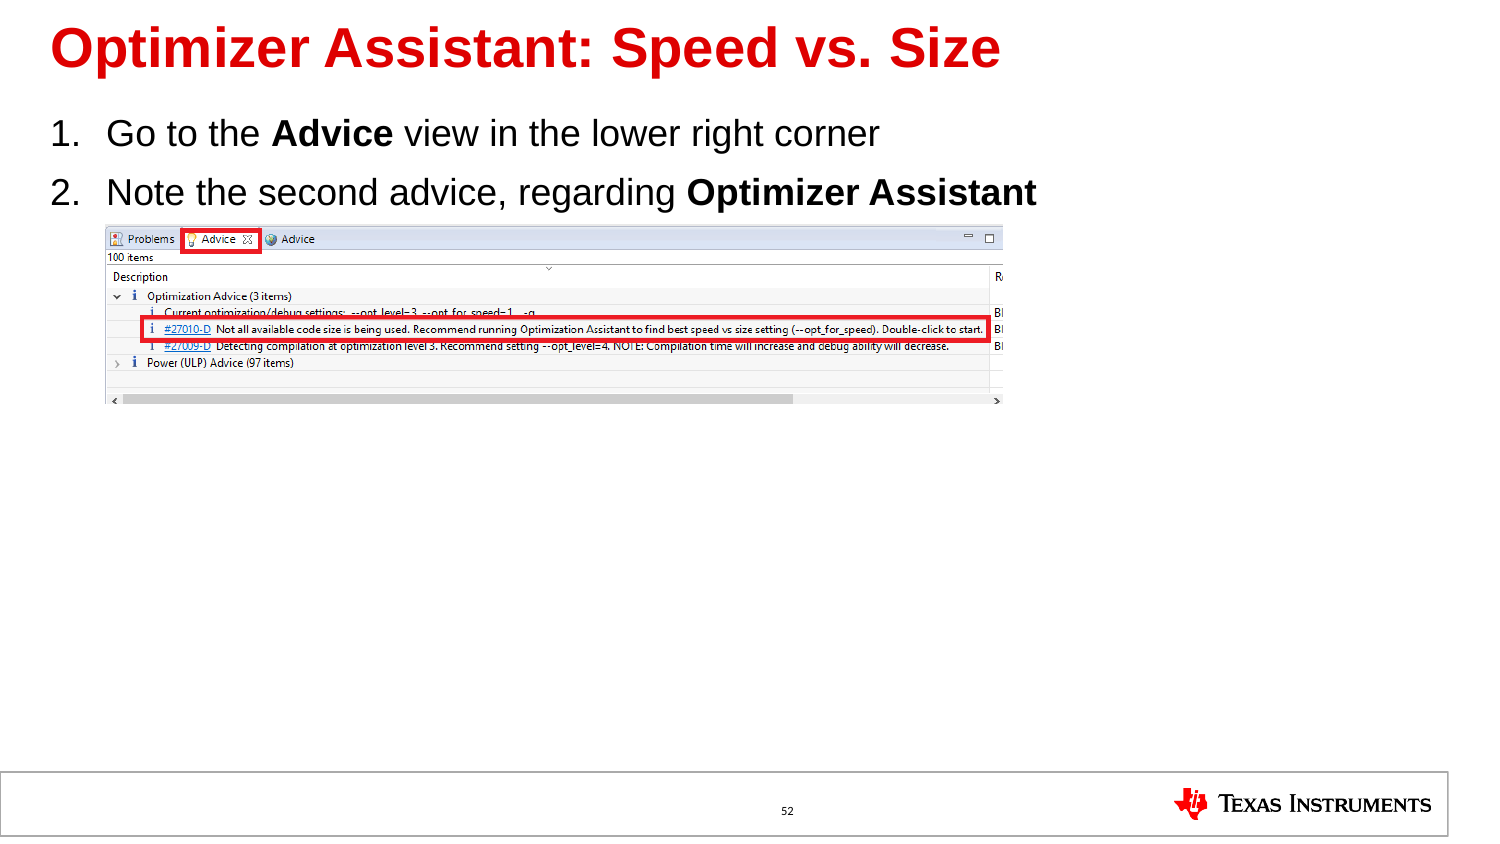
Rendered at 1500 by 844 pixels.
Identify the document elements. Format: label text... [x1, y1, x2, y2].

title Optimizer Assistant: Speed vs. Size [37, 0, 1426, 101]
picture [105, 223, 1003, 405]
list Go to the Advice view in the lower right corner Note the second advice, regarding Optimizer Assistant [37, 102, 1427, 718]
picture [1174, 788, 1431, 820]
text_box 52 [612, 796, 963, 823]
